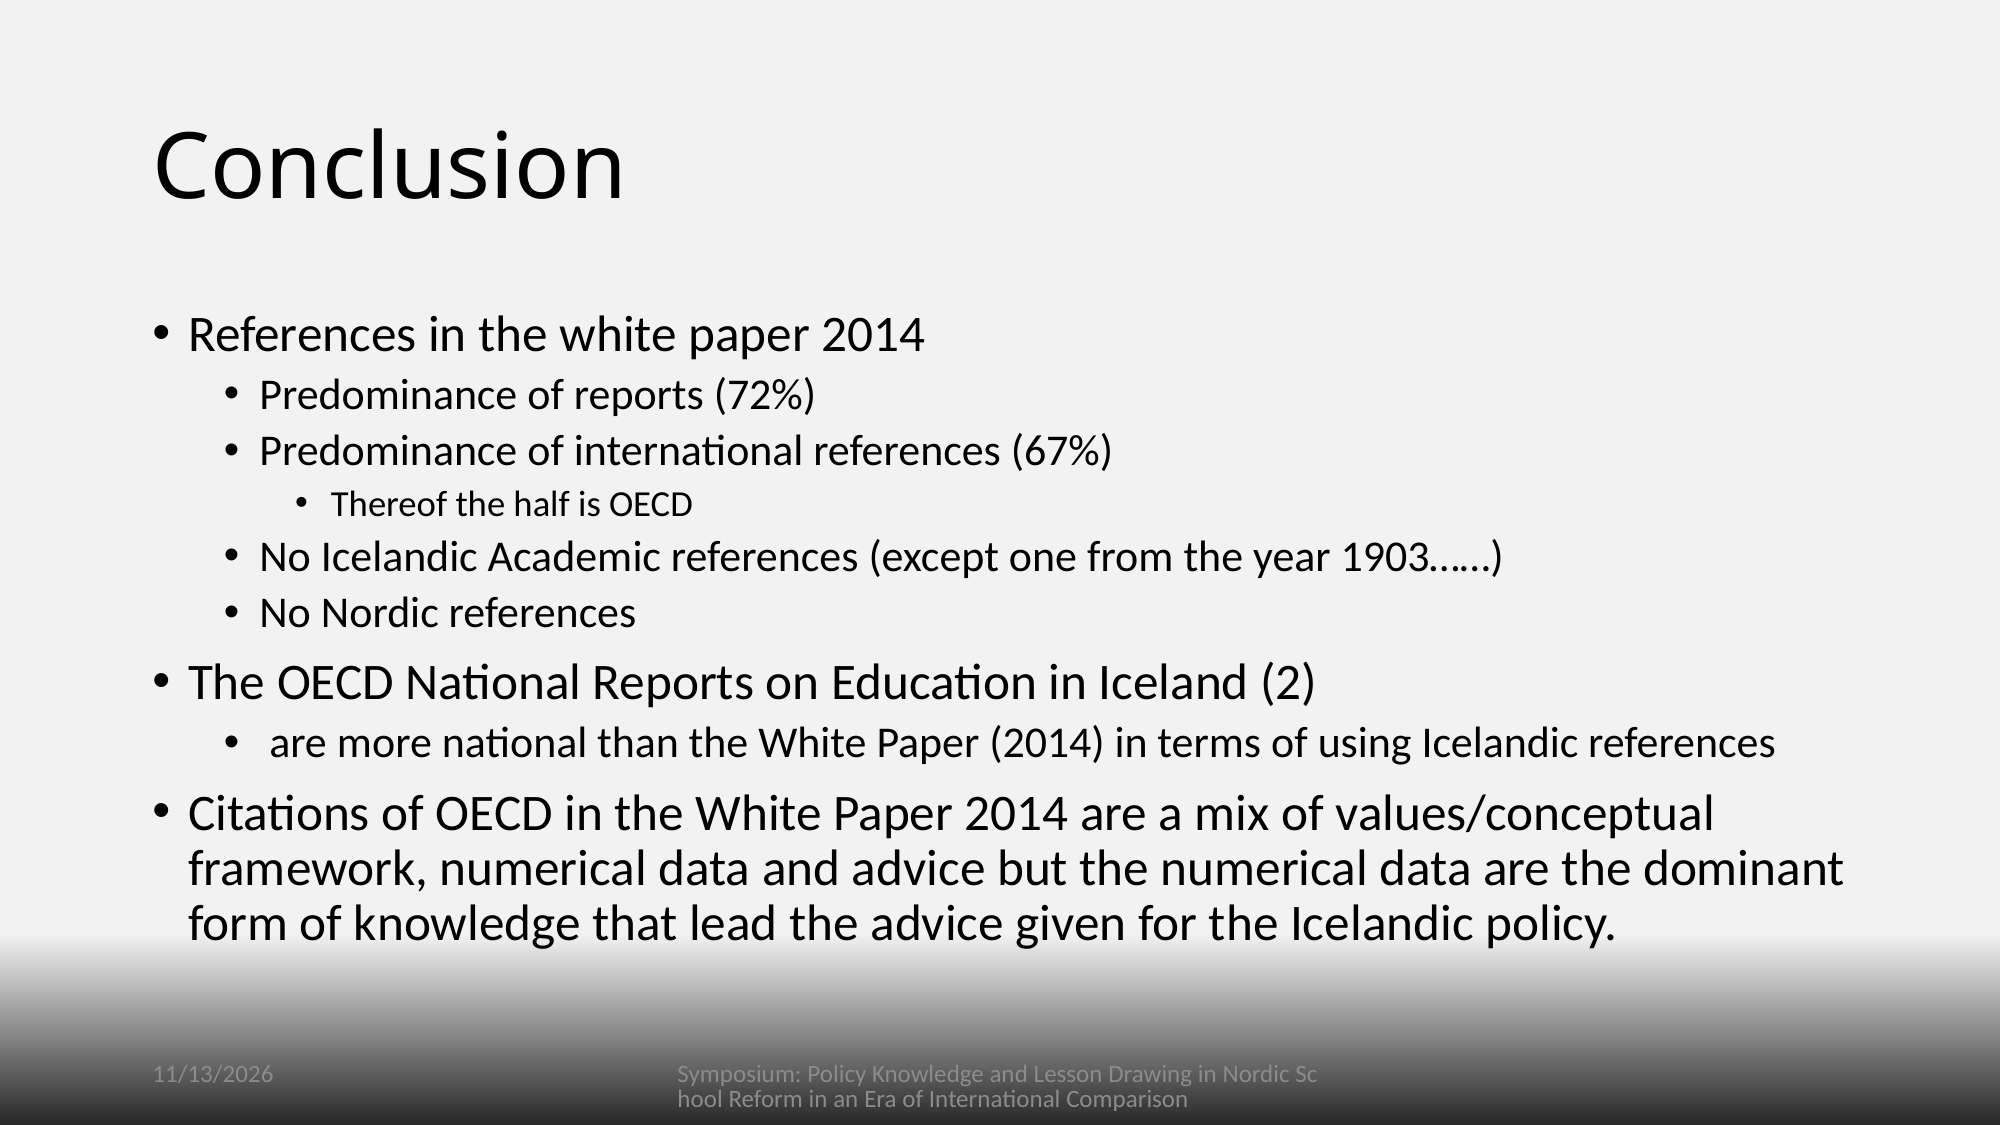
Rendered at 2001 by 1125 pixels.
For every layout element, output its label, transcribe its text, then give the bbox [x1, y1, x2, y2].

list References in the white paper 2014 Predominance of reports (72%) Predominance of international references (67%) Thereof the half is OECD No Icelandic Academic references (except one from the year 1903……) No Nordic references The OECD National Reports on Education in Iceland (2) are more national than the White Paper (2014) in terms of using Icelandic references Citations of OECD in the White Paper 2014 are a mix of values/conceptual framework, numerical data and advice but the numerical data are the dominant form of knowledge that lead the advice given for the Icelandic policy. [137, 299, 1863, 1014]
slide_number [137, 1042, 588, 1103]
footer Symposium: Policy Knowledge and Lesson Drawing in Nordic School Reform in an Era of International Comparison [662, 1042, 1338, 1103]
title Conclusion [137, 59, 1863, 278]
